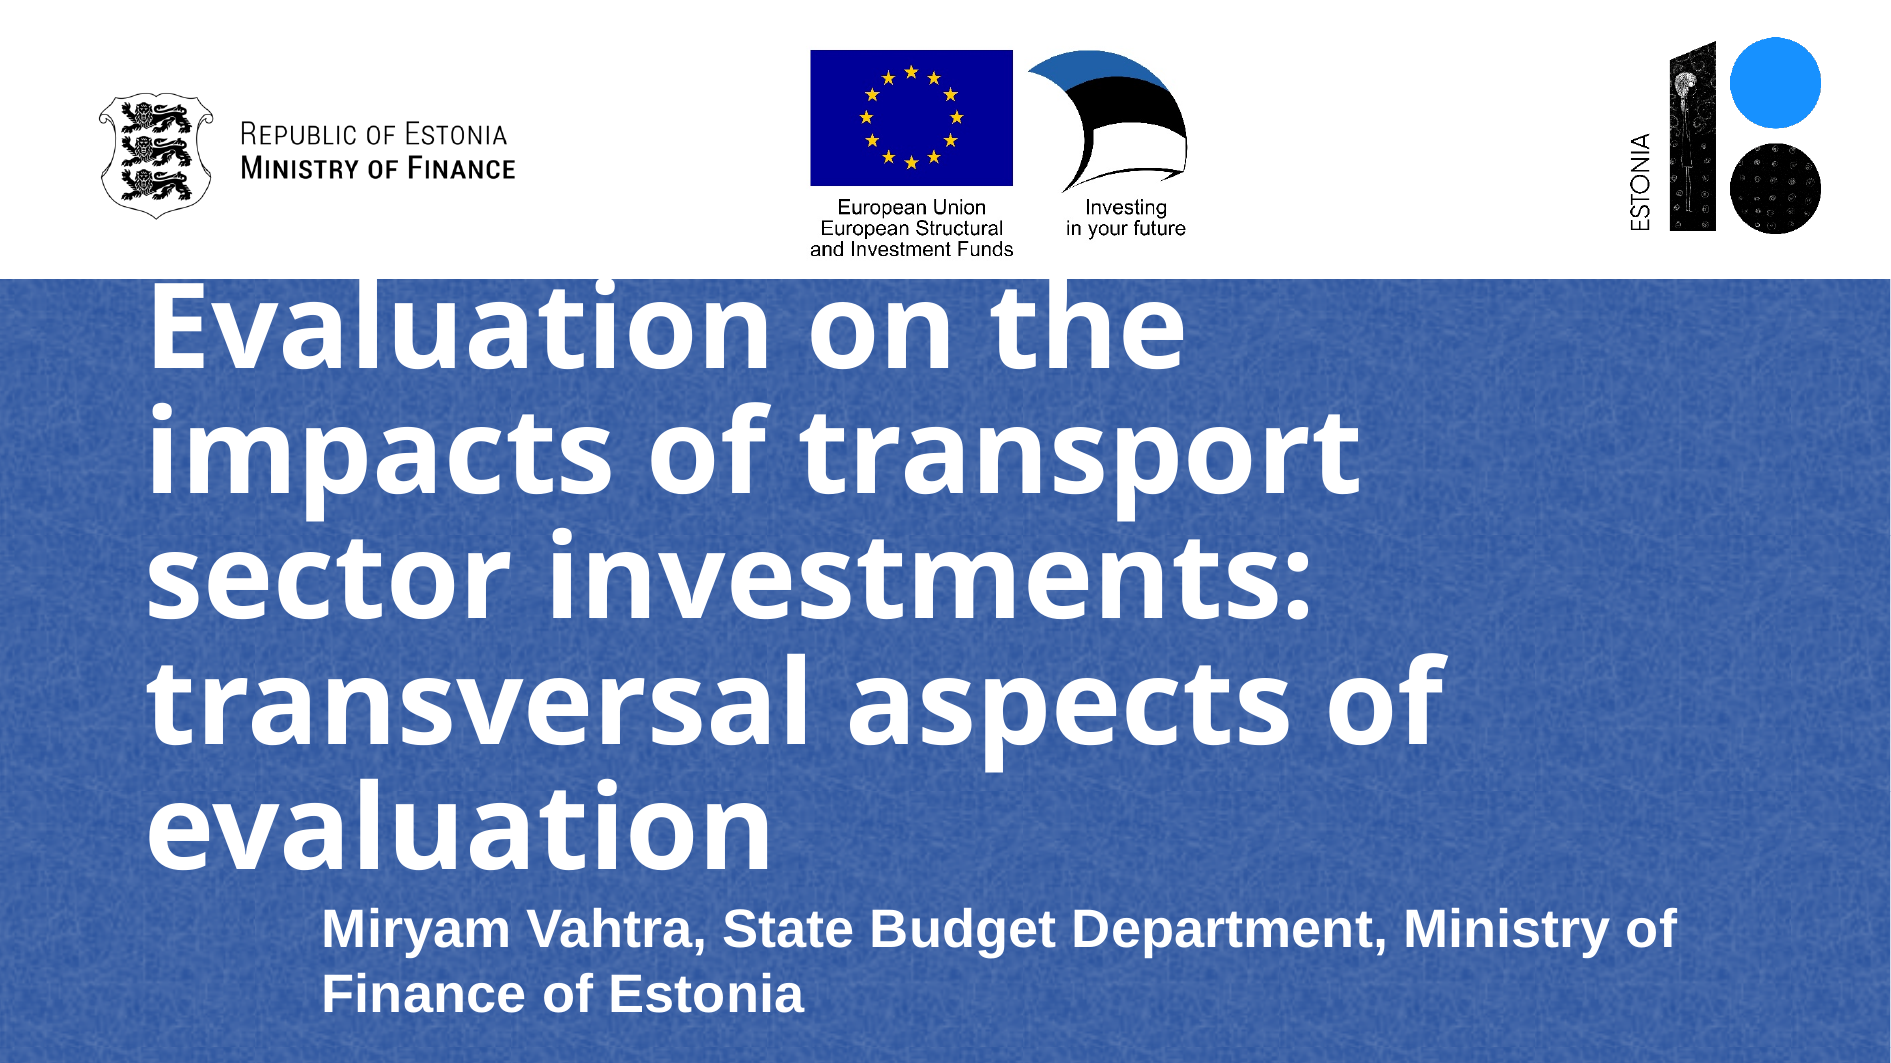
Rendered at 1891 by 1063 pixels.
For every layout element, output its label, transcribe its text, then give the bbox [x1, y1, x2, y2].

subtitle Miryam Vahtra, State Budget Department, Ministry of Finance of Estonia [307, 885, 1772, 989]
picture [795, 35, 1201, 271]
title Evaluation on the impacts of transport sector investments: transversal aspects of evaluation [129, 377, 1678, 779]
picture [1630, 37, 1821, 234]
picture [70, 63, 642, 249]
